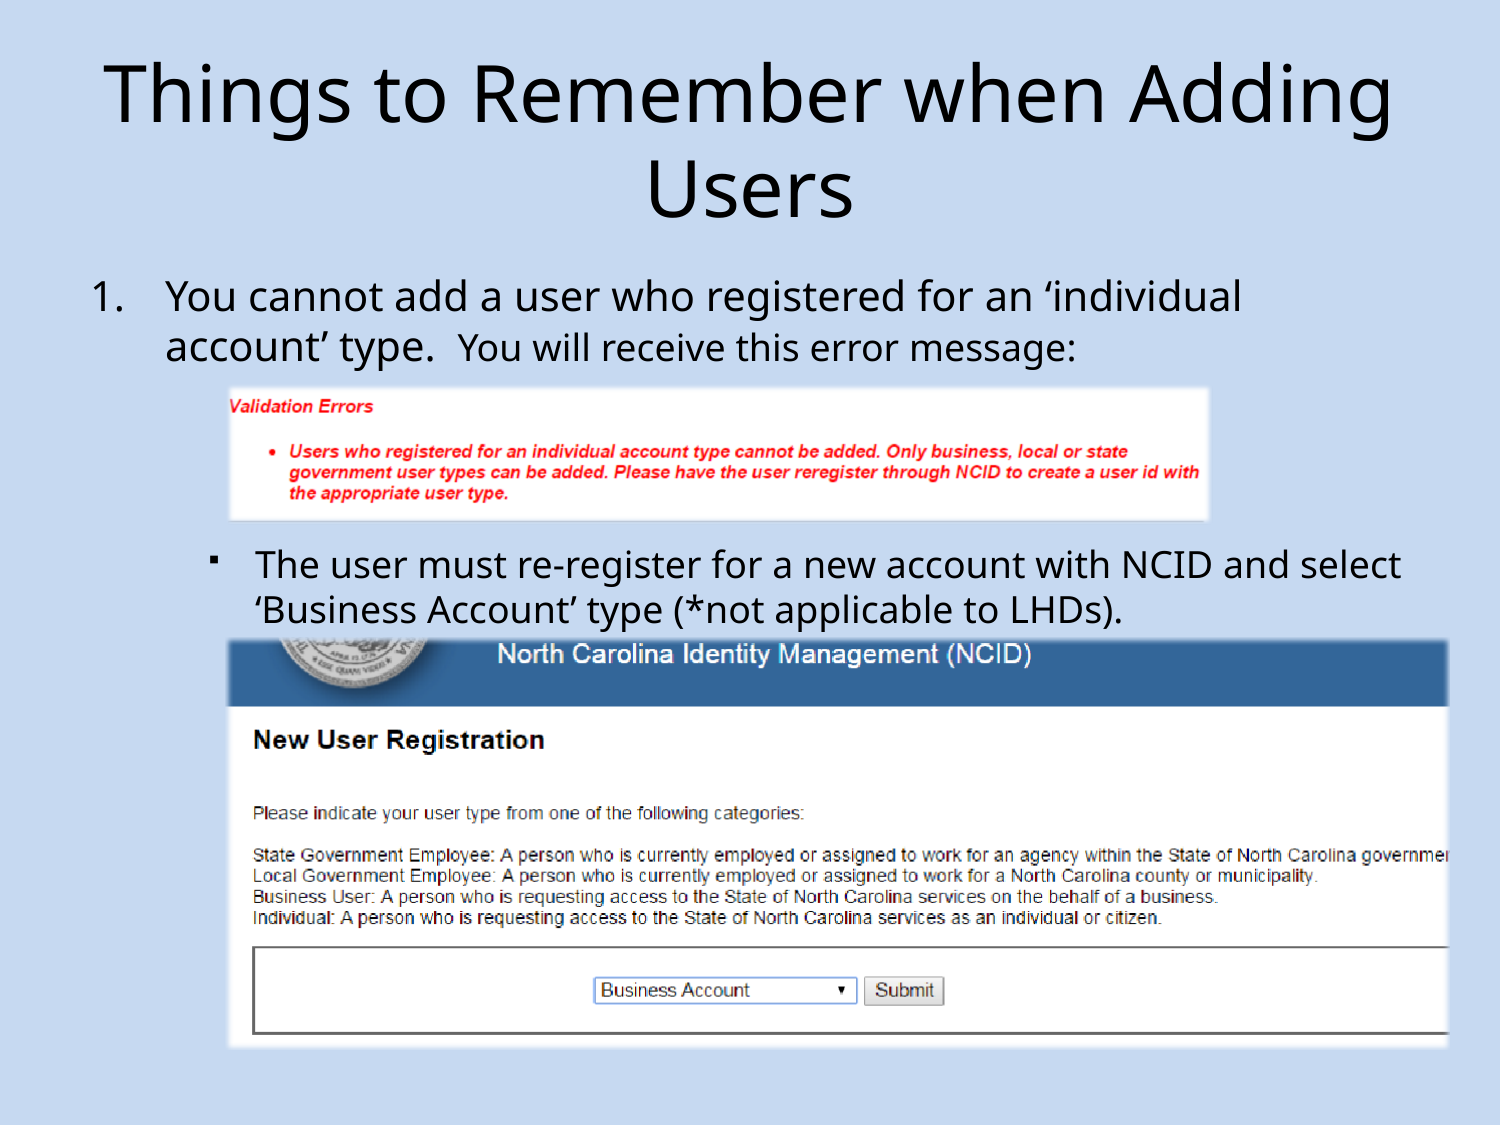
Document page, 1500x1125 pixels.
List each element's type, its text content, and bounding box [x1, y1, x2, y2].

list You cannot add a user who registered for an ‘individual account’ type. You will receive this error message: The user must re-register for a new account with NCID and select ‘Business Account’ type (*not applicable to LHDs). [75, 262, 1425, 1005]
title Things to Remember when Adding Users [0, 45, 1500, 233]
picture [224, 637, 1451, 1050]
picture [224, 383, 1213, 526]
